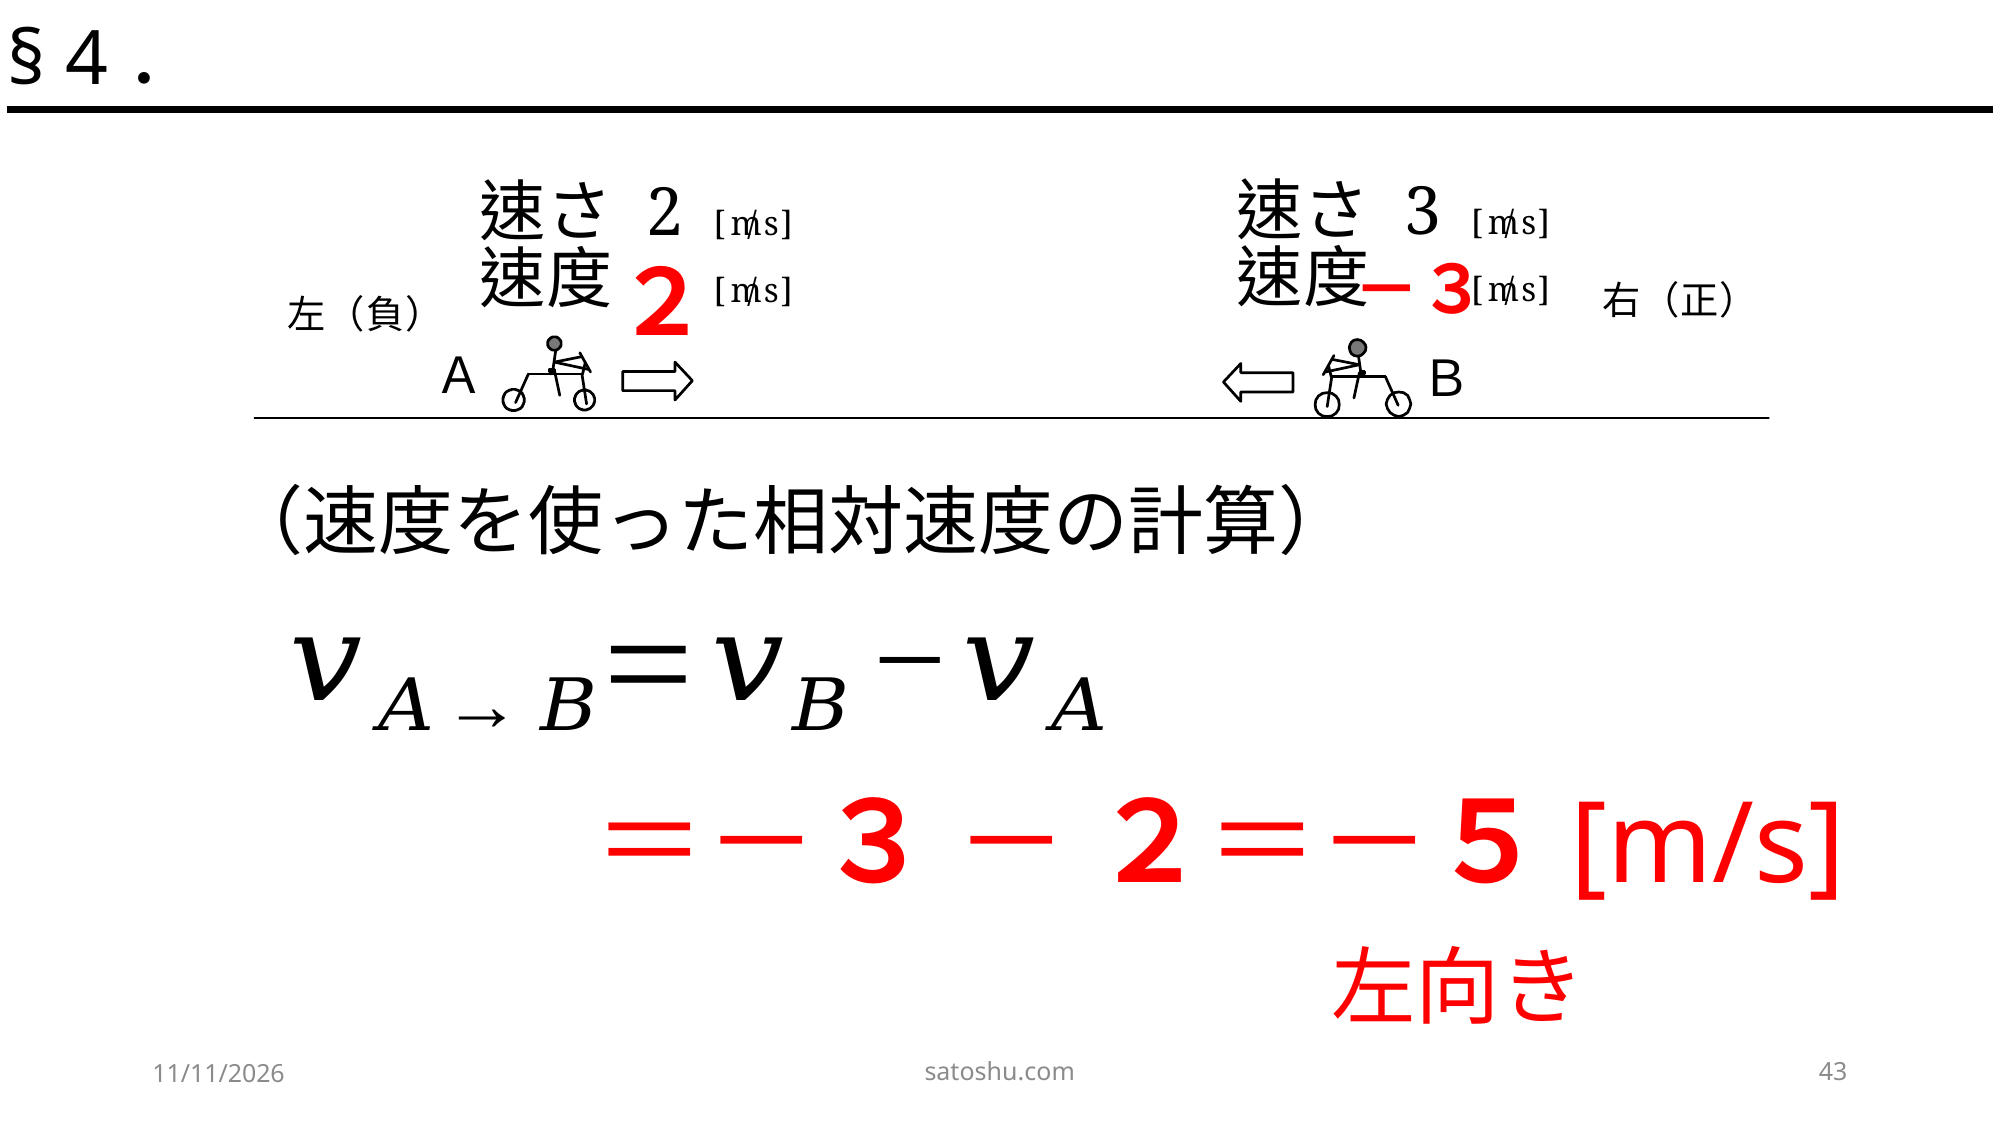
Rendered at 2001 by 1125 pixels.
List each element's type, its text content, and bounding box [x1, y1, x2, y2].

text_box § 4． [0, 3, 2000, 144]
text_box 左向き [1316, 925, 1600, 1042]
footer satoshu.com [662, 1042, 1338, 1103]
text_box ＝－３ － ２＝－５[m/s] [578, 762, 1861, 913]
slide_number 43 [1412, 1042, 1863, 1103]
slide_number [137, 1044, 588, 1105]
picture [253, 177, 1823, 423]
text_box （速度を使った相対速度の計算） [213, 466, 1369, 571]
